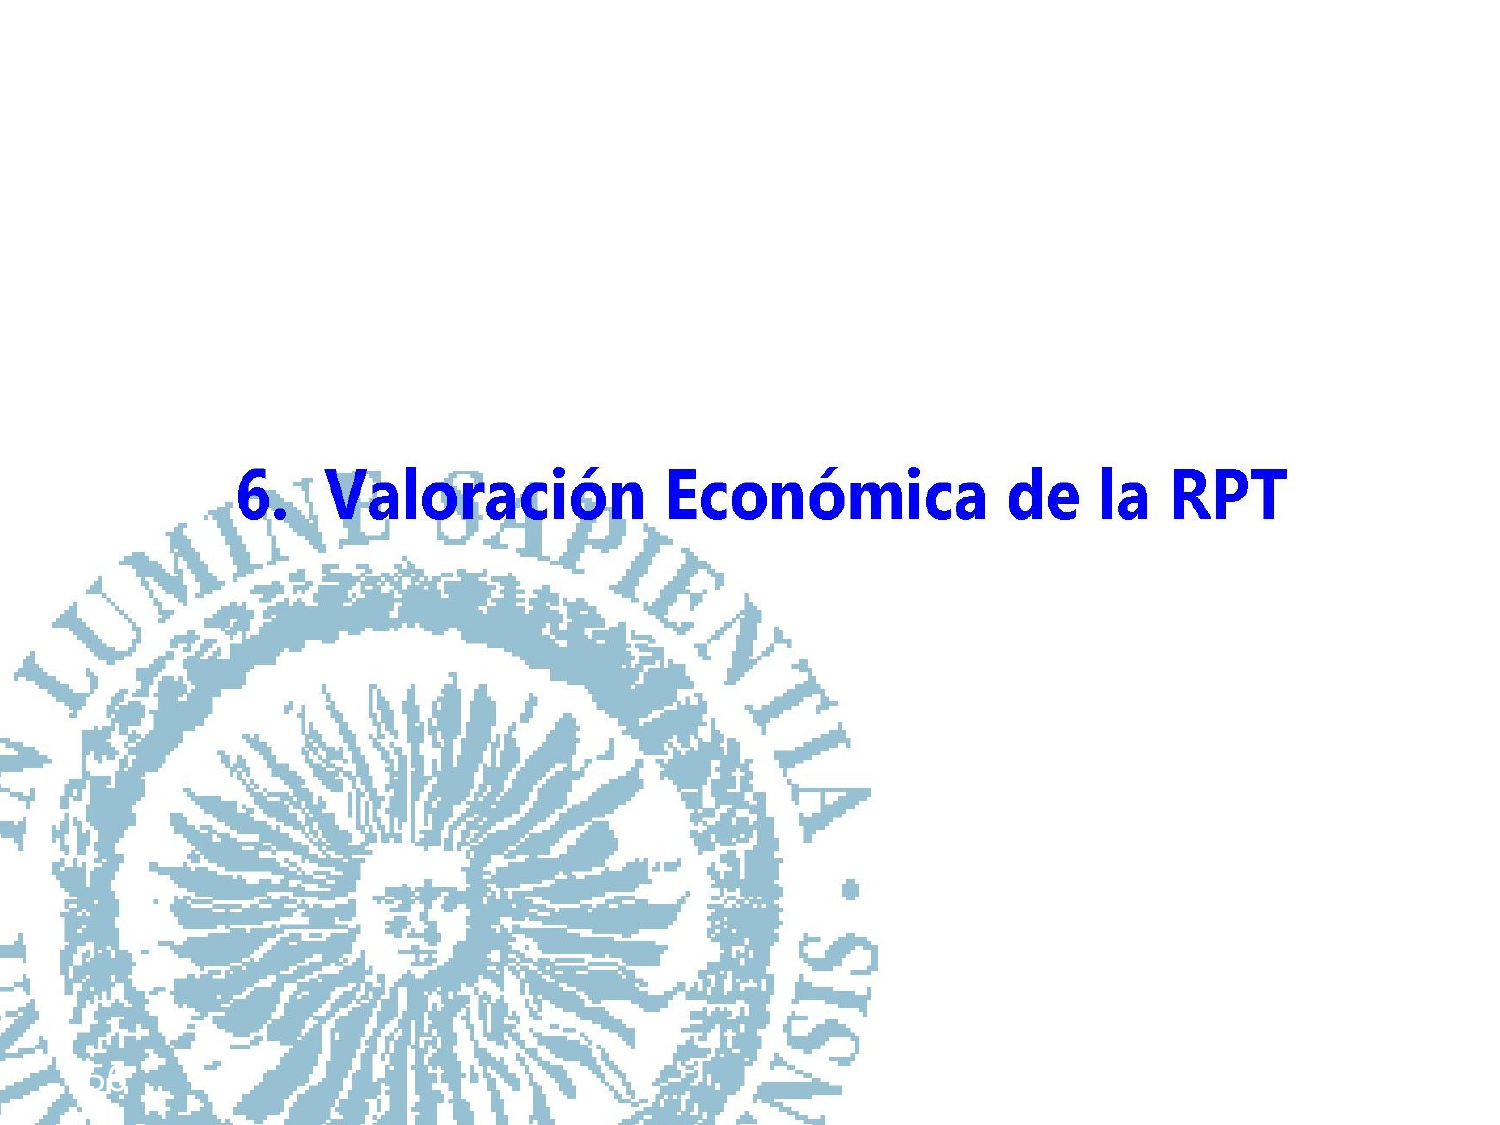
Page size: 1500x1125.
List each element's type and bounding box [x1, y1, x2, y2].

list [0, 0, 1500, 1125]
